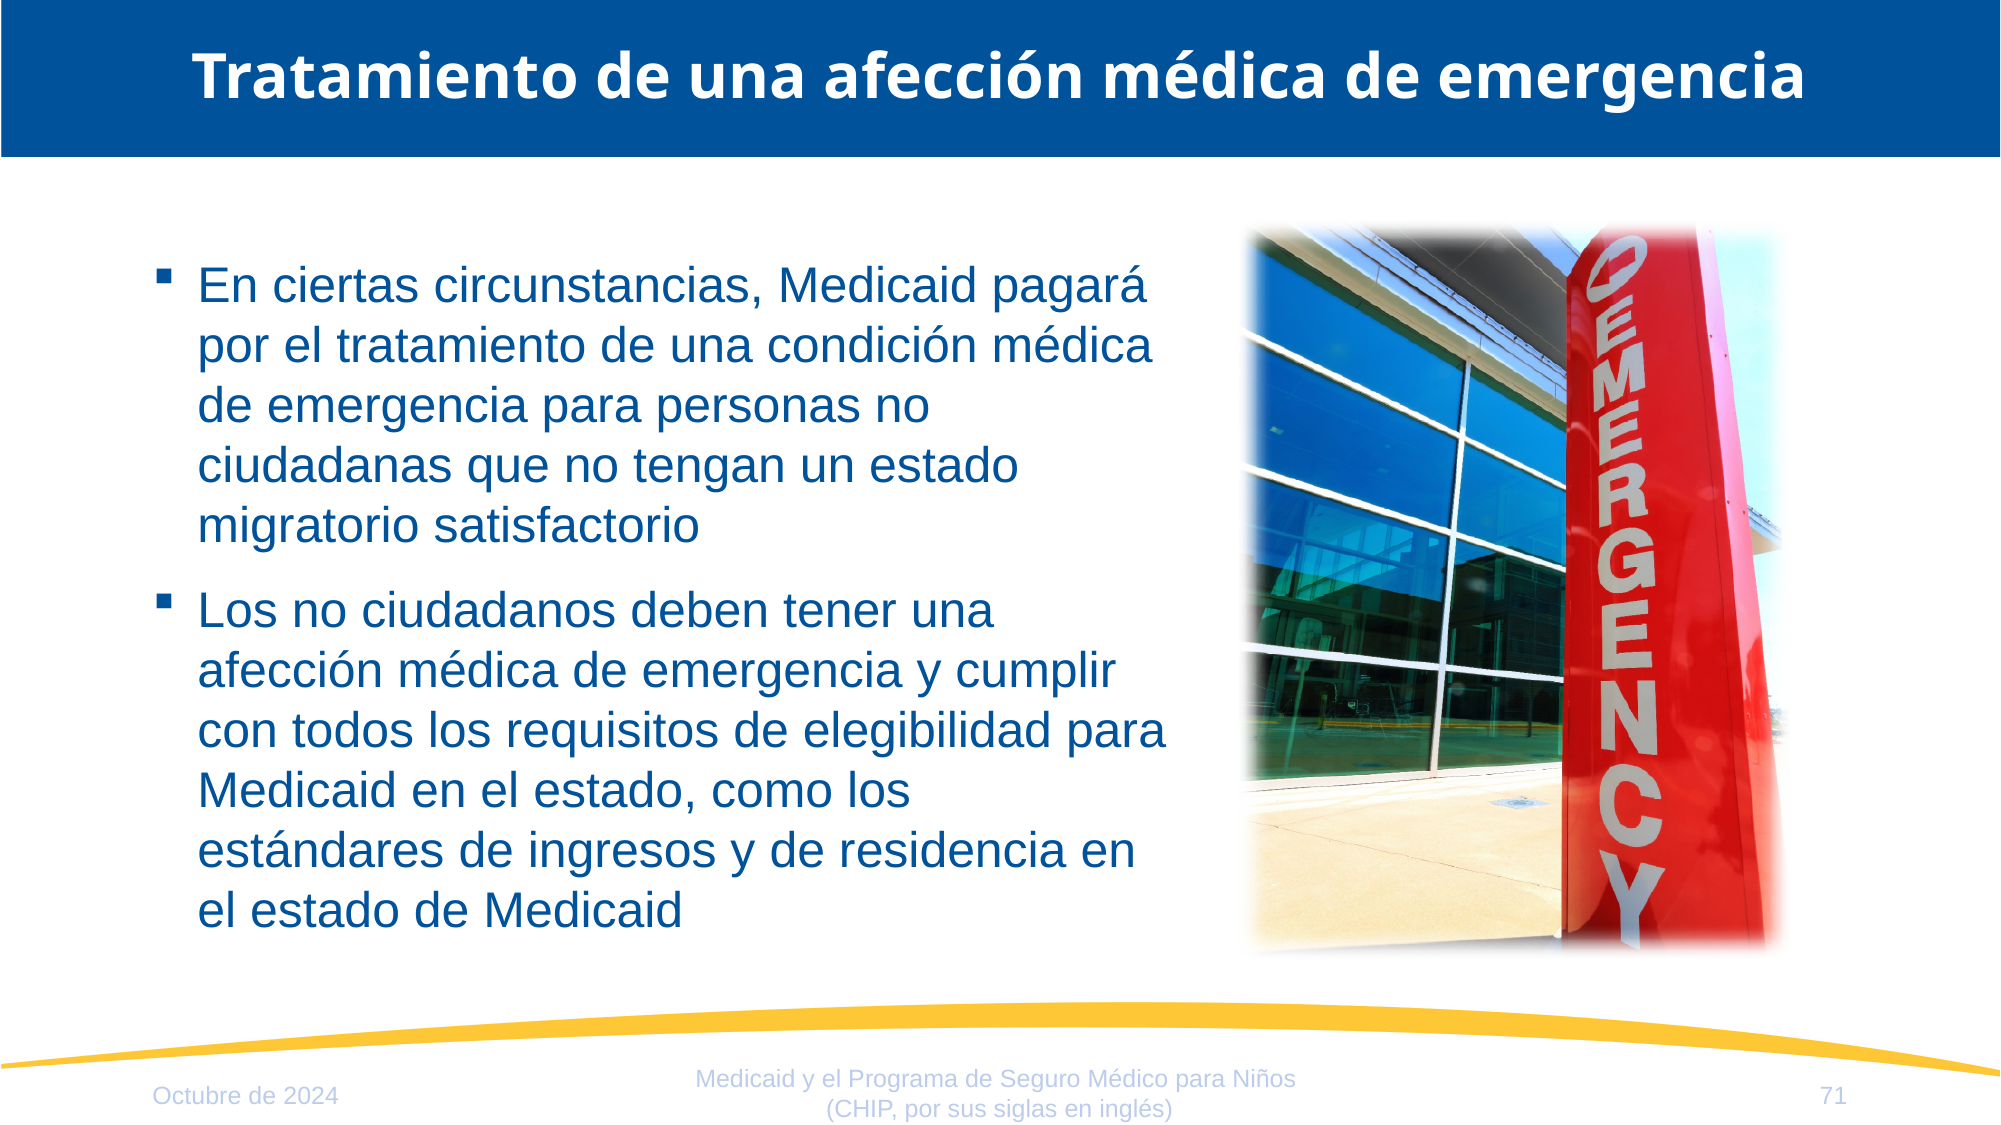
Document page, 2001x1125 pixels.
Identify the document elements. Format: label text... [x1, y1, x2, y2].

footer Medicaid y el Programa de Seguro Médico para Niños (CHIP, por sus siglas en inglés) [624, 1062, 1375, 1123]
slide_number Octubre de 2024 [137, 1065, 588, 1125]
slide_number 71 [1412, 1065, 1863, 1125]
list En ciertas circunstancias, Medicaid pagará por el tratamiento de una condición médica de emergencia para personas no ciudadanas que no tengan un estado migratorio satisfactorio Los no ciudadanos deben tener una afección médica de emergencia y cumplir con todos los requisitos de elegibilidad para Medicaid en el estado, como los estándares de ingresos y de residencia en el estado de Medicaid [137, 244, 1183, 1011]
title Tratamiento de una afección médica de emergencia [0, 0, 2000, 156]
picture [0, 0, 2001, 1125]
